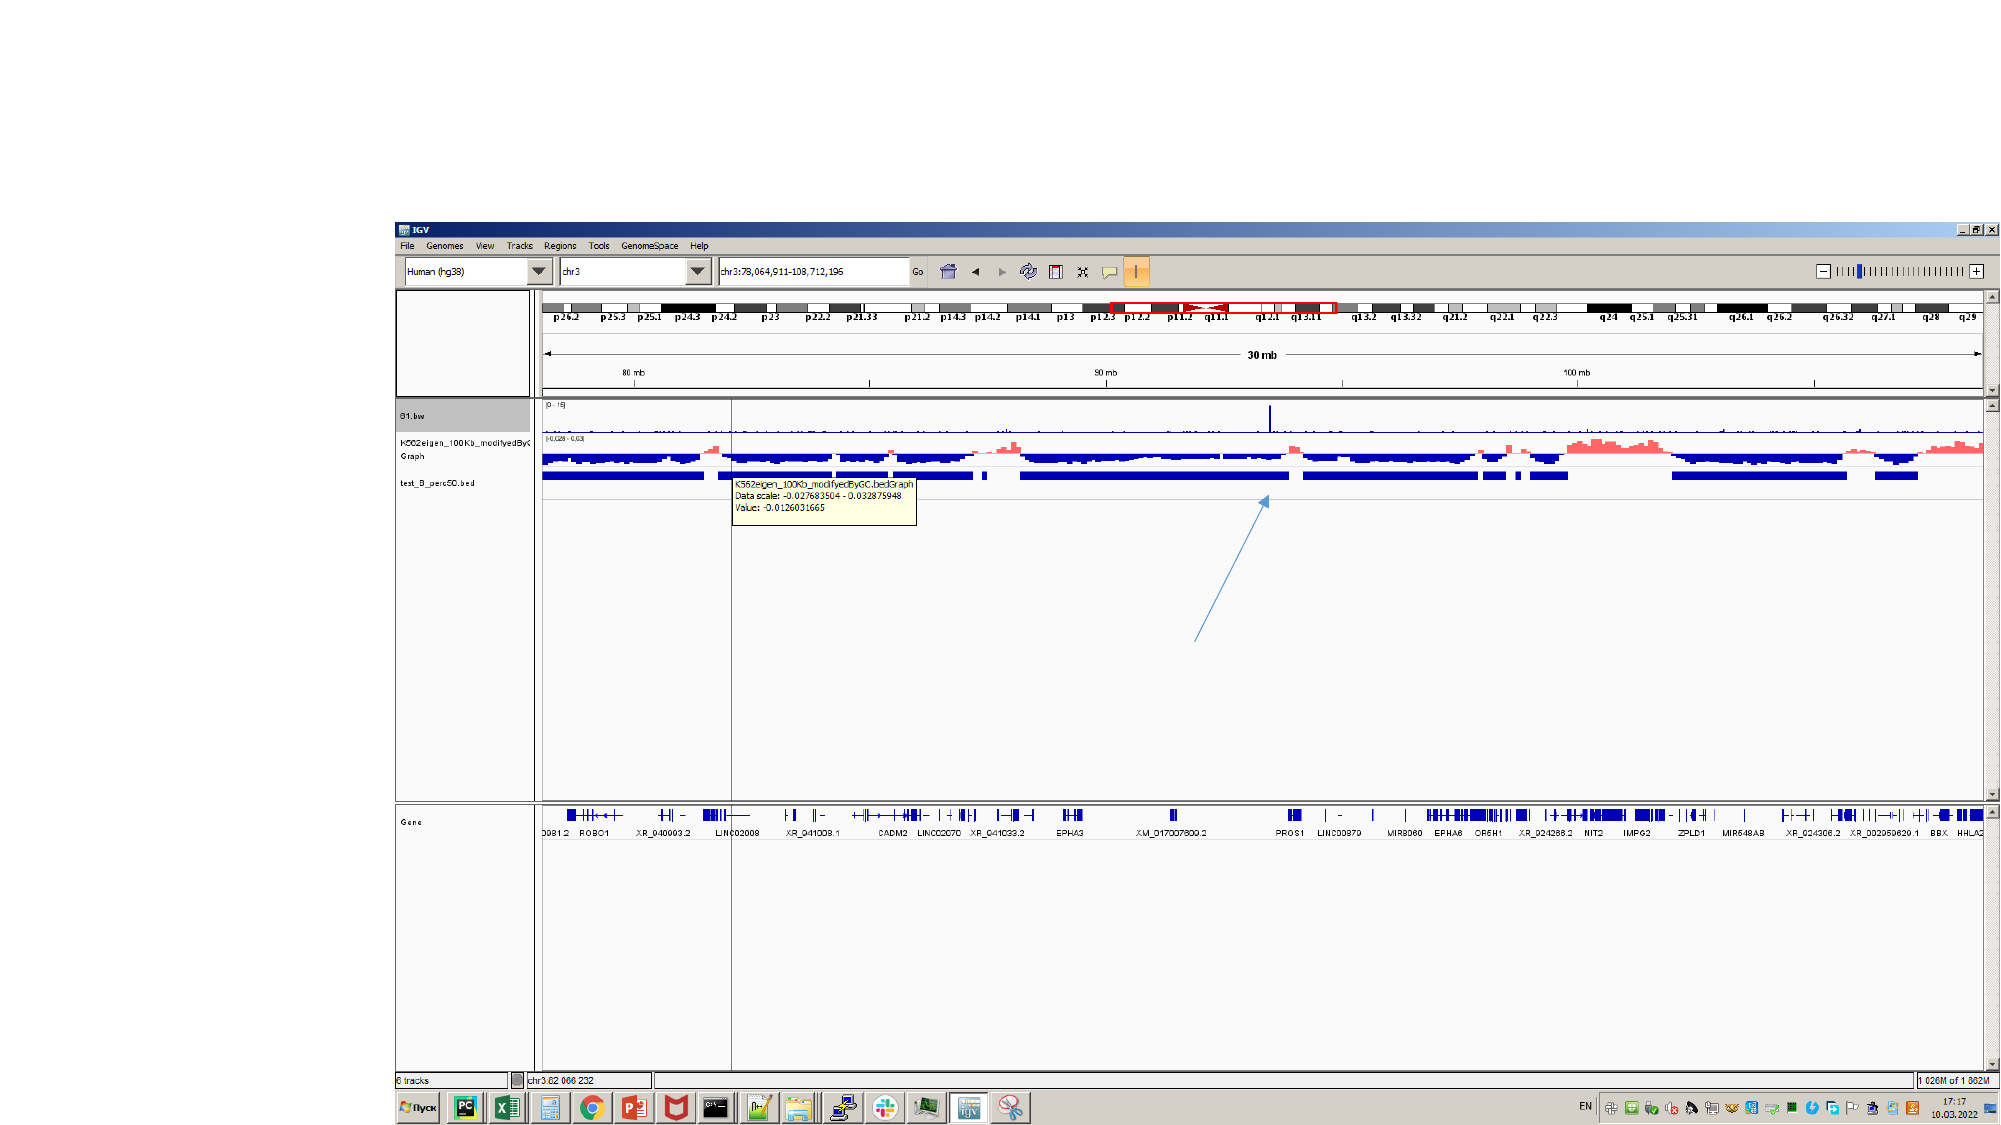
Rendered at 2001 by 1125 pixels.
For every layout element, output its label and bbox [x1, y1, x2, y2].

picture [395, 222, 2000, 1125]
text_box [1194, 494, 1269, 642]
